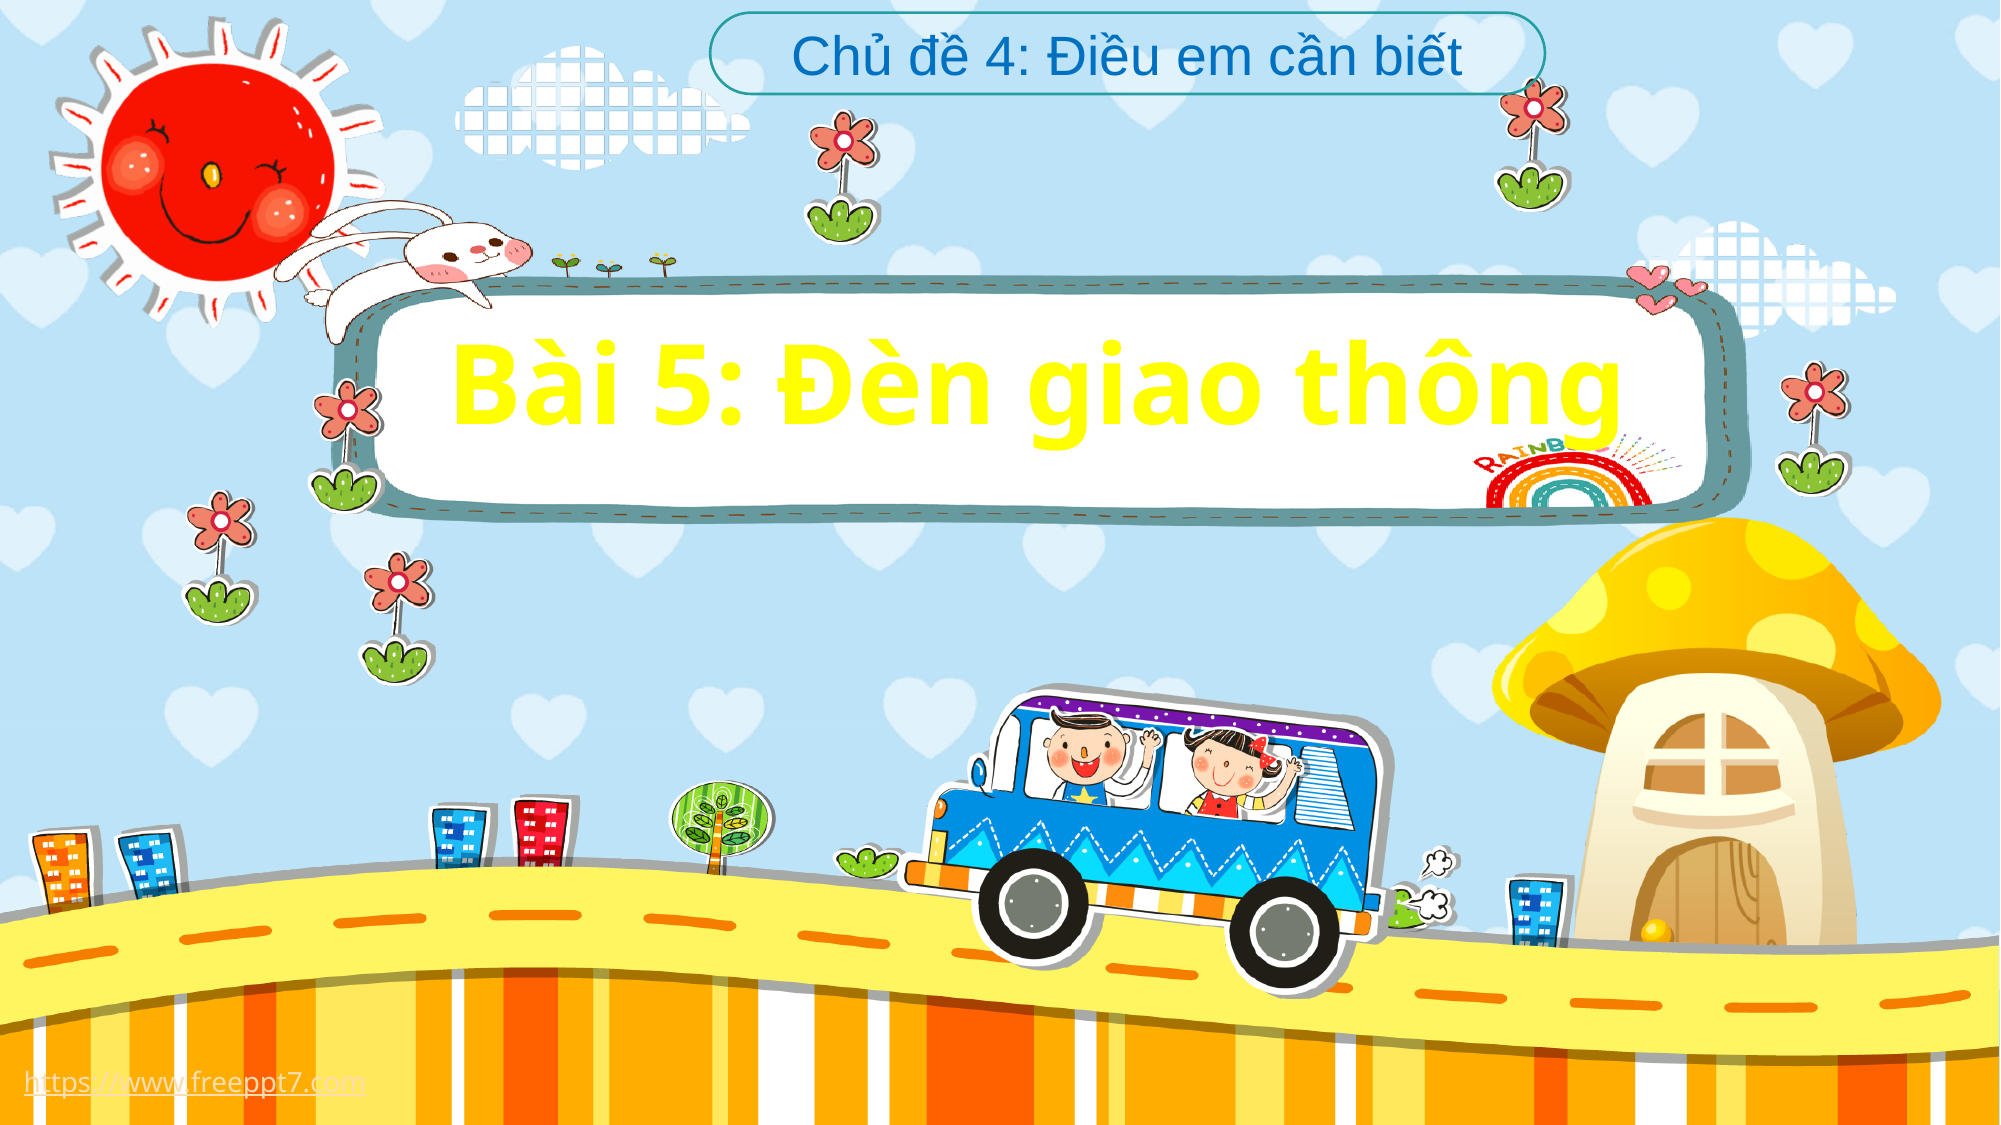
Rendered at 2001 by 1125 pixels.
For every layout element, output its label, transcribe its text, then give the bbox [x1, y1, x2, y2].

text_box Chủ đề 4: Điều em cần biết [709, 10, 1548, 97]
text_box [172, 489, 275, 626]
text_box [349, 550, 452, 687]
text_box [1766, 360, 1868, 497]
picture [0, 0, 2000, 1125]
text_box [298, 377, 401, 514]
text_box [794, 108, 897, 245]
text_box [1485, 76, 1588, 198]
